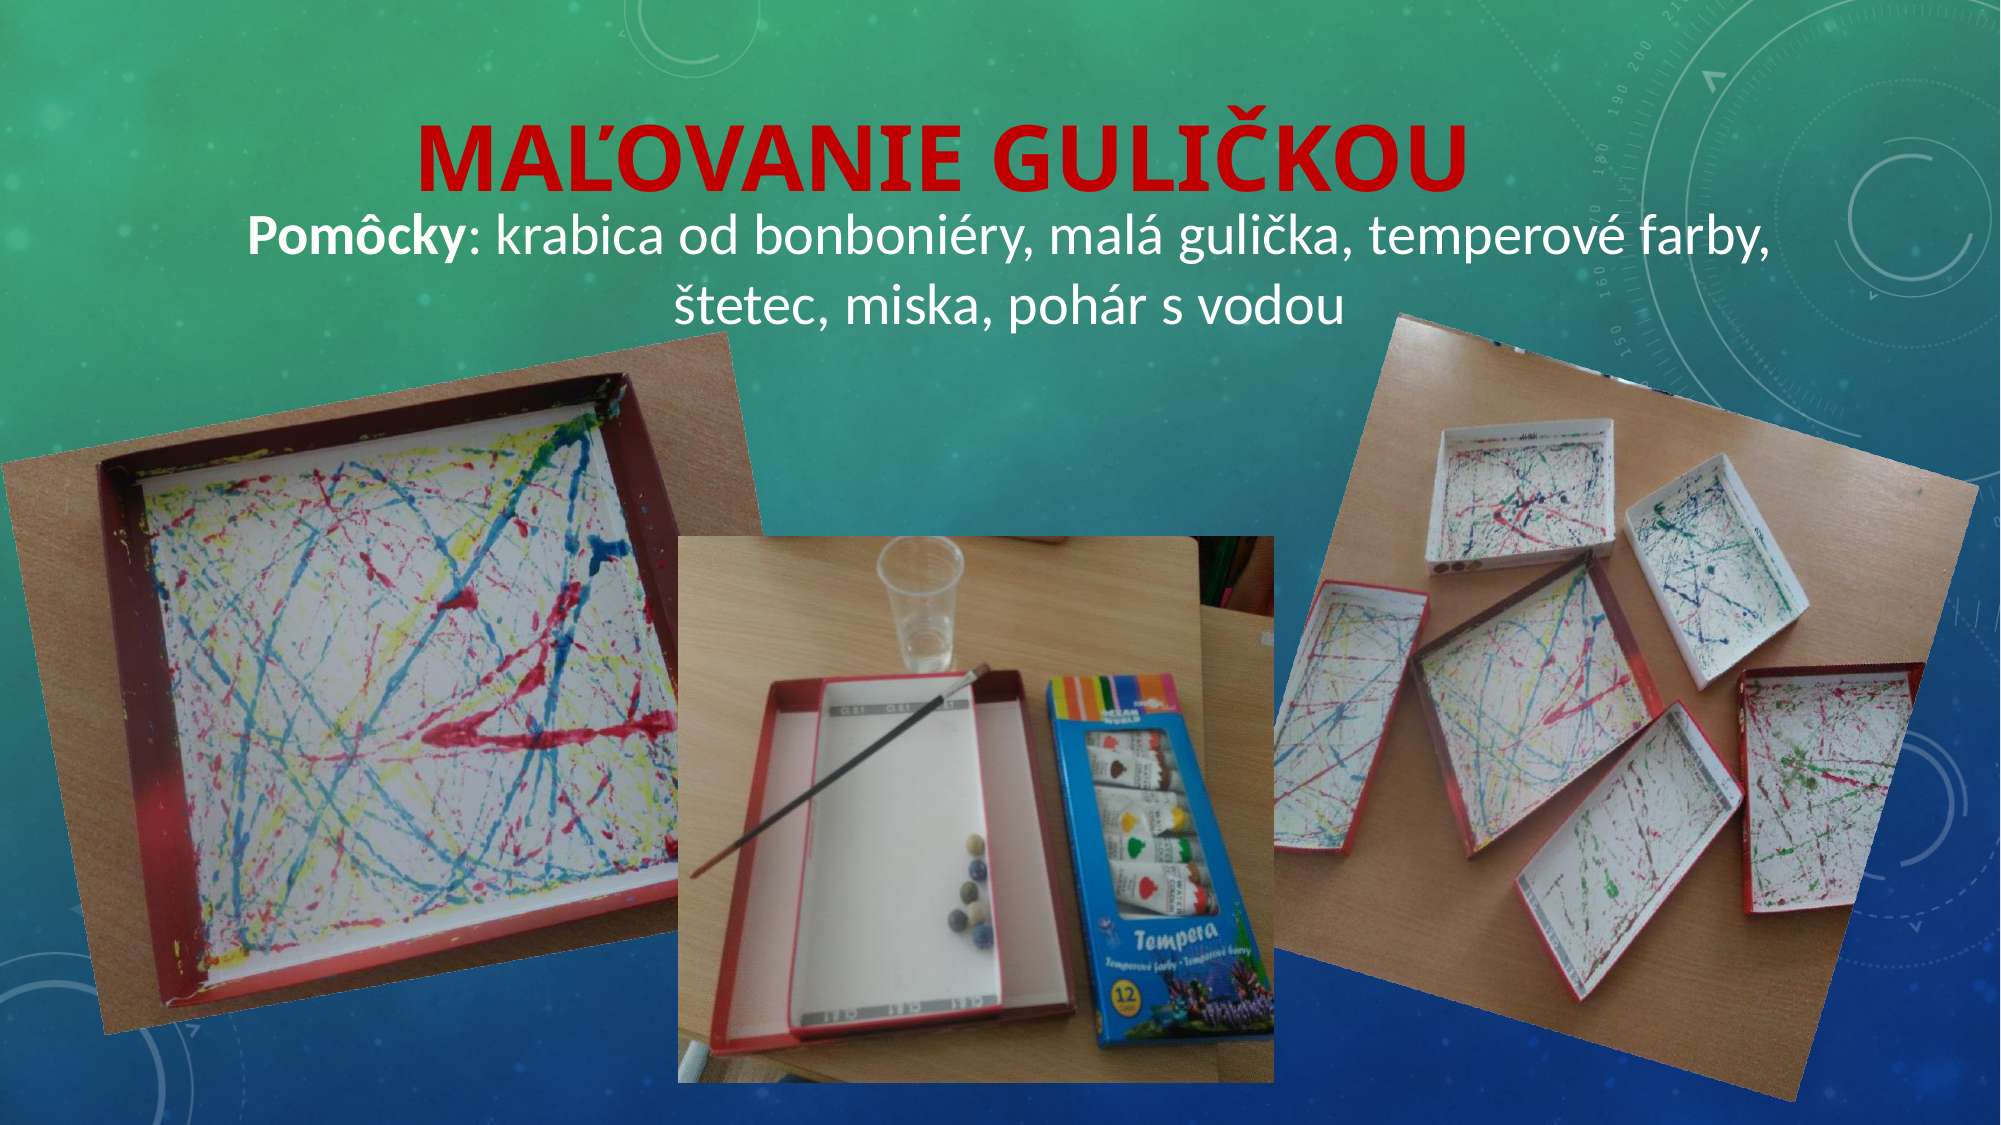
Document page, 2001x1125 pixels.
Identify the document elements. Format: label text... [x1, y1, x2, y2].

title Maľovanie guličkou [112, 99, 1775, 210]
picture [0, 0, 2001, 1125]
list Pomôcky: krabica od bonboniéry, malá gulička, temperové farby, štetec, miska, pohár s vodou [178, 244, 1841, 380]
